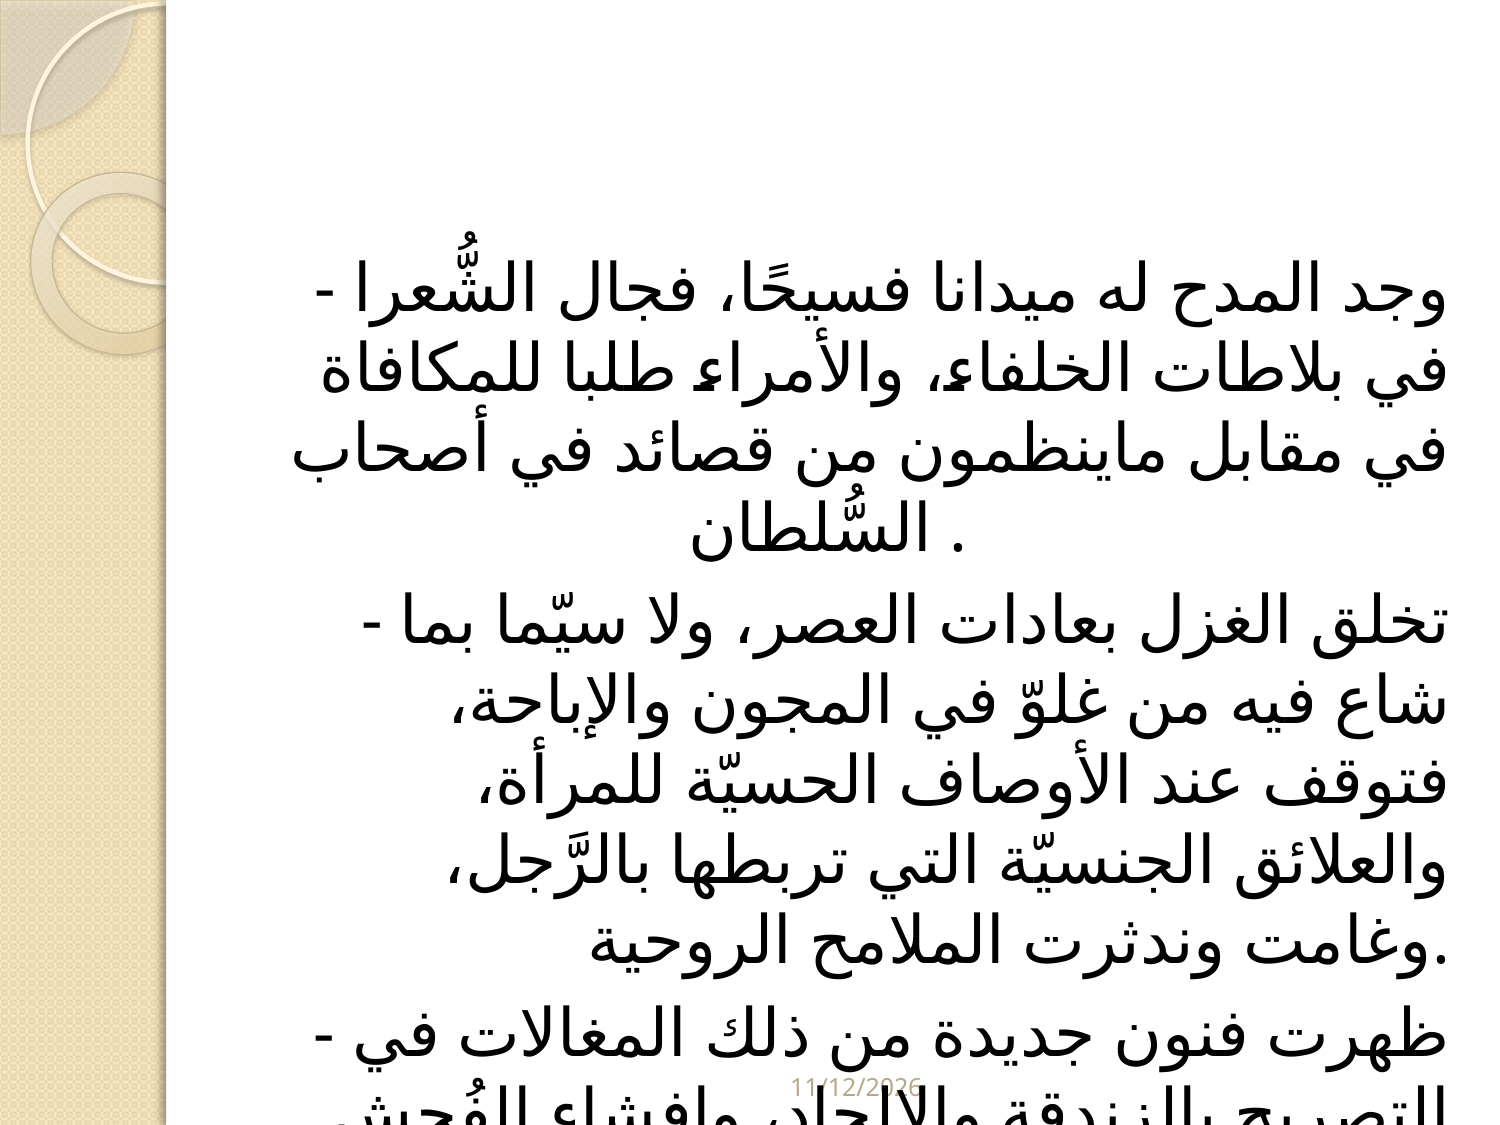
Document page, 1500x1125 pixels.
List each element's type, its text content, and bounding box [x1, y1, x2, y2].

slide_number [587, 1034, 938, 1113]
list - وجد المدح له ميدانا فسيحًا، فجال الشُّعرا في بلاطات الخلفاء، والأمراء طلبا للمكافاة في مقابل ماينظمون من قصائد في أصحاب السُّلطان . - تخلق الغزل بعادات العصر، ولا سيّما بما شاع فيه من غلوّ في المجون والإباحة، فتوقف عند الأوصاف الحسيّة للمرأة، والعلائق الجنسيّة التي تربطها بالرَّجل، وغامت وندثرت الملامح الروحية. - ظهرت فنون جديدة من ذلك المغالات في التصريح بالزندقة والالحاد، وافشاء الفُحش والخلاعة . [235, 237, 1466, 1025]
